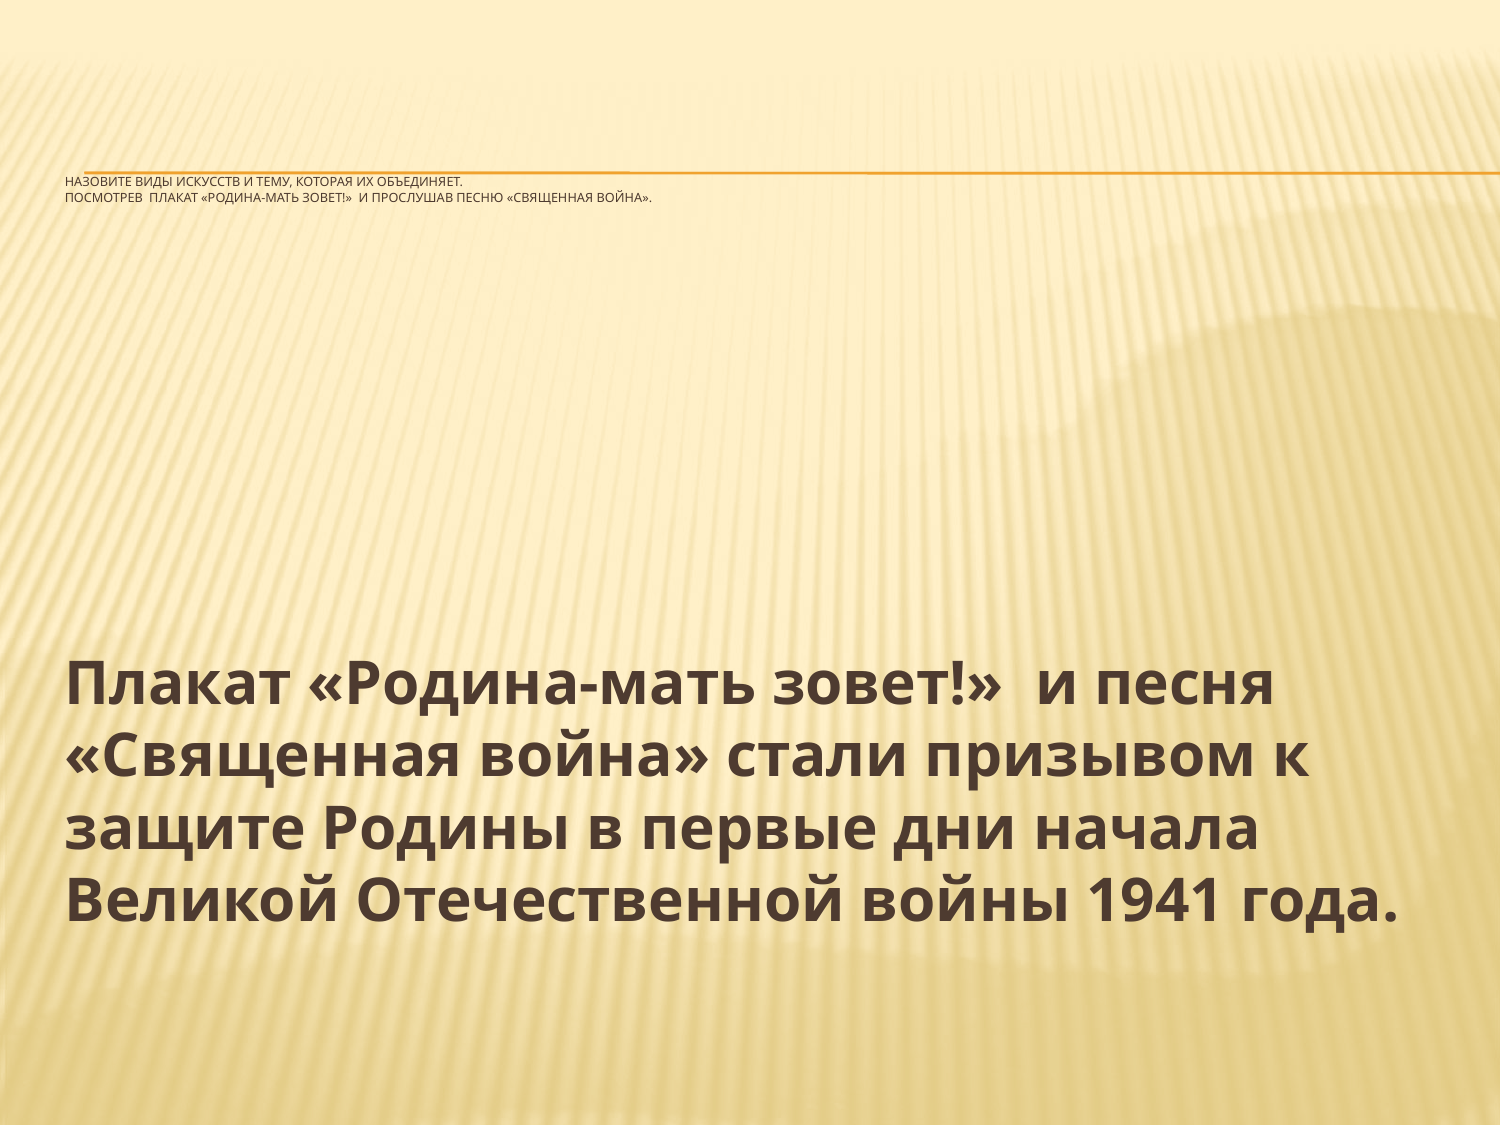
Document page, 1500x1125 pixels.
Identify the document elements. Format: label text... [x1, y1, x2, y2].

title Назовите виды искусств и тему, которая их объединяет. посмотрев Плакат «Родина-мать зовет!» и прослушав песню «Священная война». [50, 75, 1475, 213]
list Плакат «Родина-мать зовет!» и песня «Священная война» стали призывом к защите Родины в первые дни начала Великой Отечественной войны 1941 года. [50, 574, 1475, 998]
